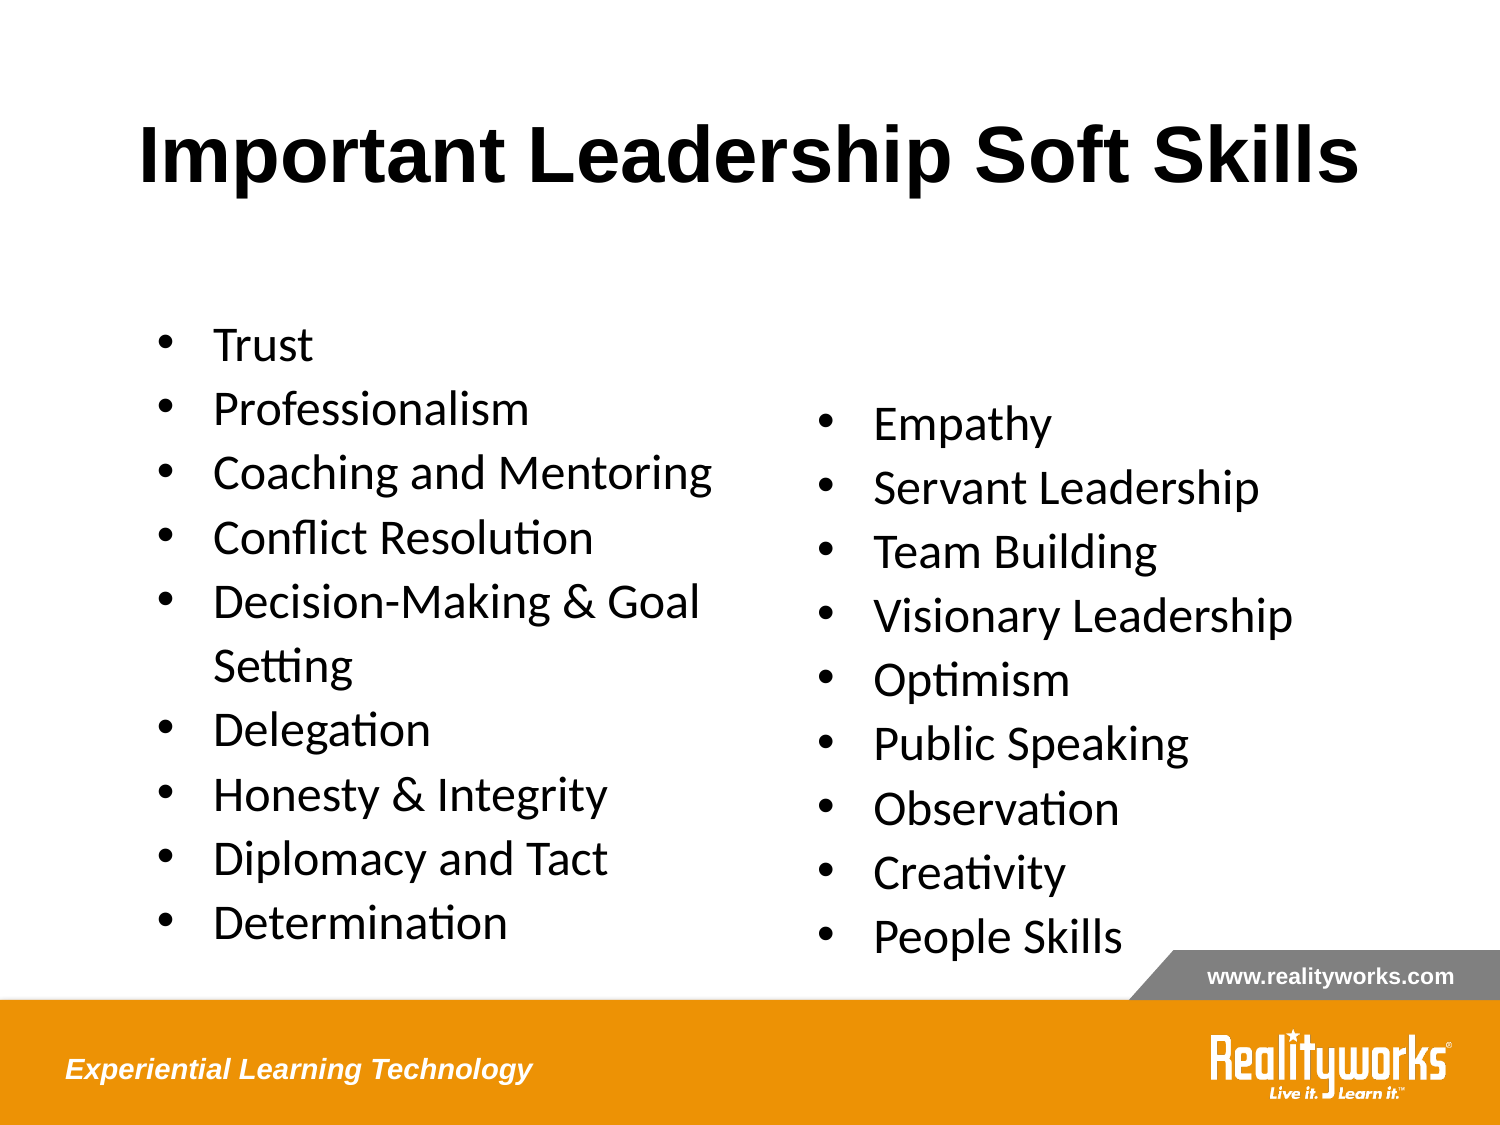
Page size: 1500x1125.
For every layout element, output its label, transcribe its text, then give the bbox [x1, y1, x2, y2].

footer Experiential Learning Technology [50, 1037, 631, 1098]
title Important Leadership Soft Skills [75, 95, 1425, 280]
picture [1211, 1074, 1452, 1099]
text_box Trust Professionalism Coaching and Mentoring Conflict Resolution Decision-Making & Goal Setting Delegation Honesty & Integrity Diplomacy and Tact Determination Empathy Servant Leadership Team Building Visionary Leadership Optimism Public Speaking Observation Creativity People Skills [142, 249, 1493, 1074]
